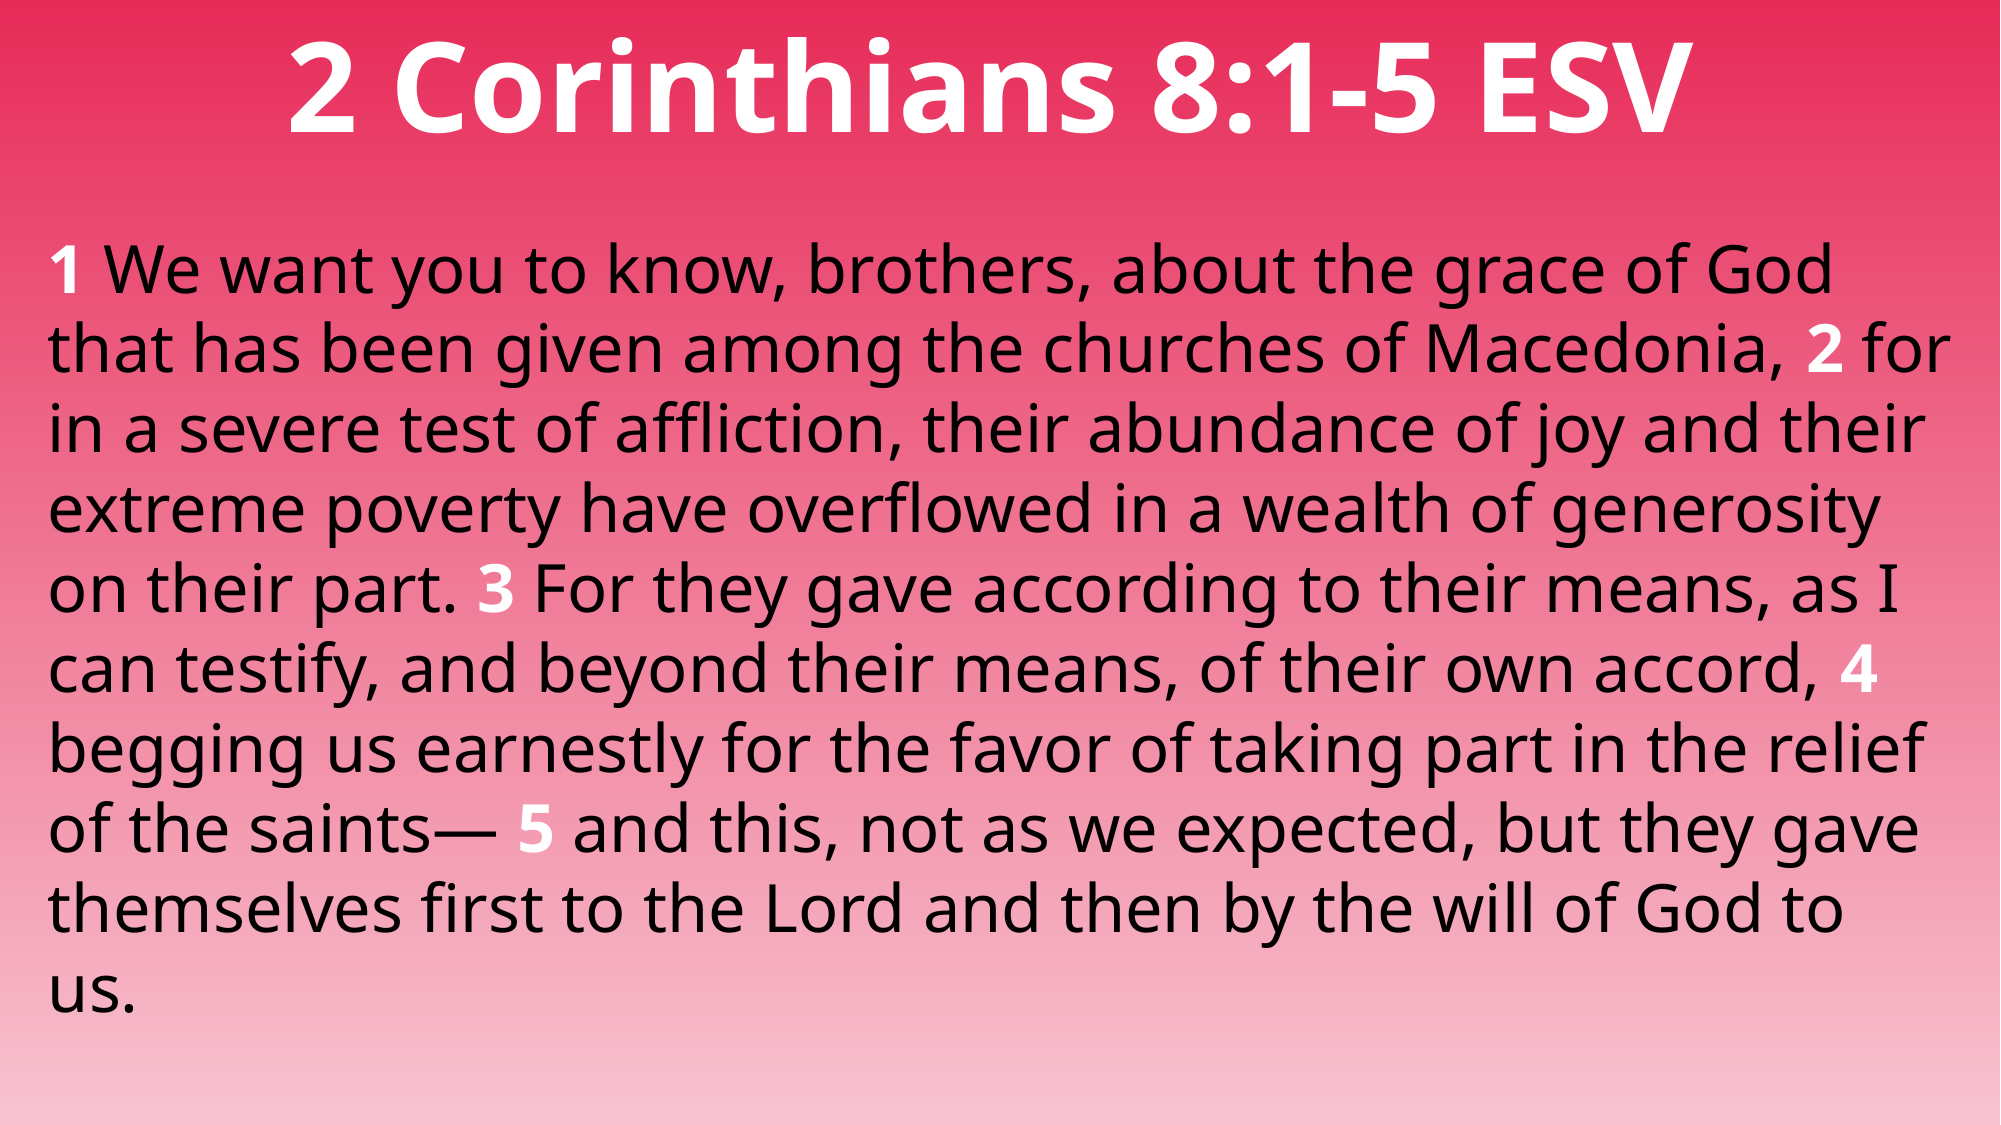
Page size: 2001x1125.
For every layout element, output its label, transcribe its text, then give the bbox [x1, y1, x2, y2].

text_box 1 We want you to know, brothers, about the grace of God that has been given among the churches of Macedonia, 2 for in a severe test of affliction, their abundance of joy and their extreme poverty have overflowed in a wealth of generosity on their part. 3 For they gave according to their means, as I can testify, and beyond their means, of their own accord, 4 begging us earnestly for the favor of taking part in the relief of the saints— 5 and this, not as we expected, but they gave themselves first to the Lord and then by the will of God to us. [33, 218, 1969, 1034]
text_box 2 Corinthians 8:1-5 ESV [95, 0, 1886, 165]
